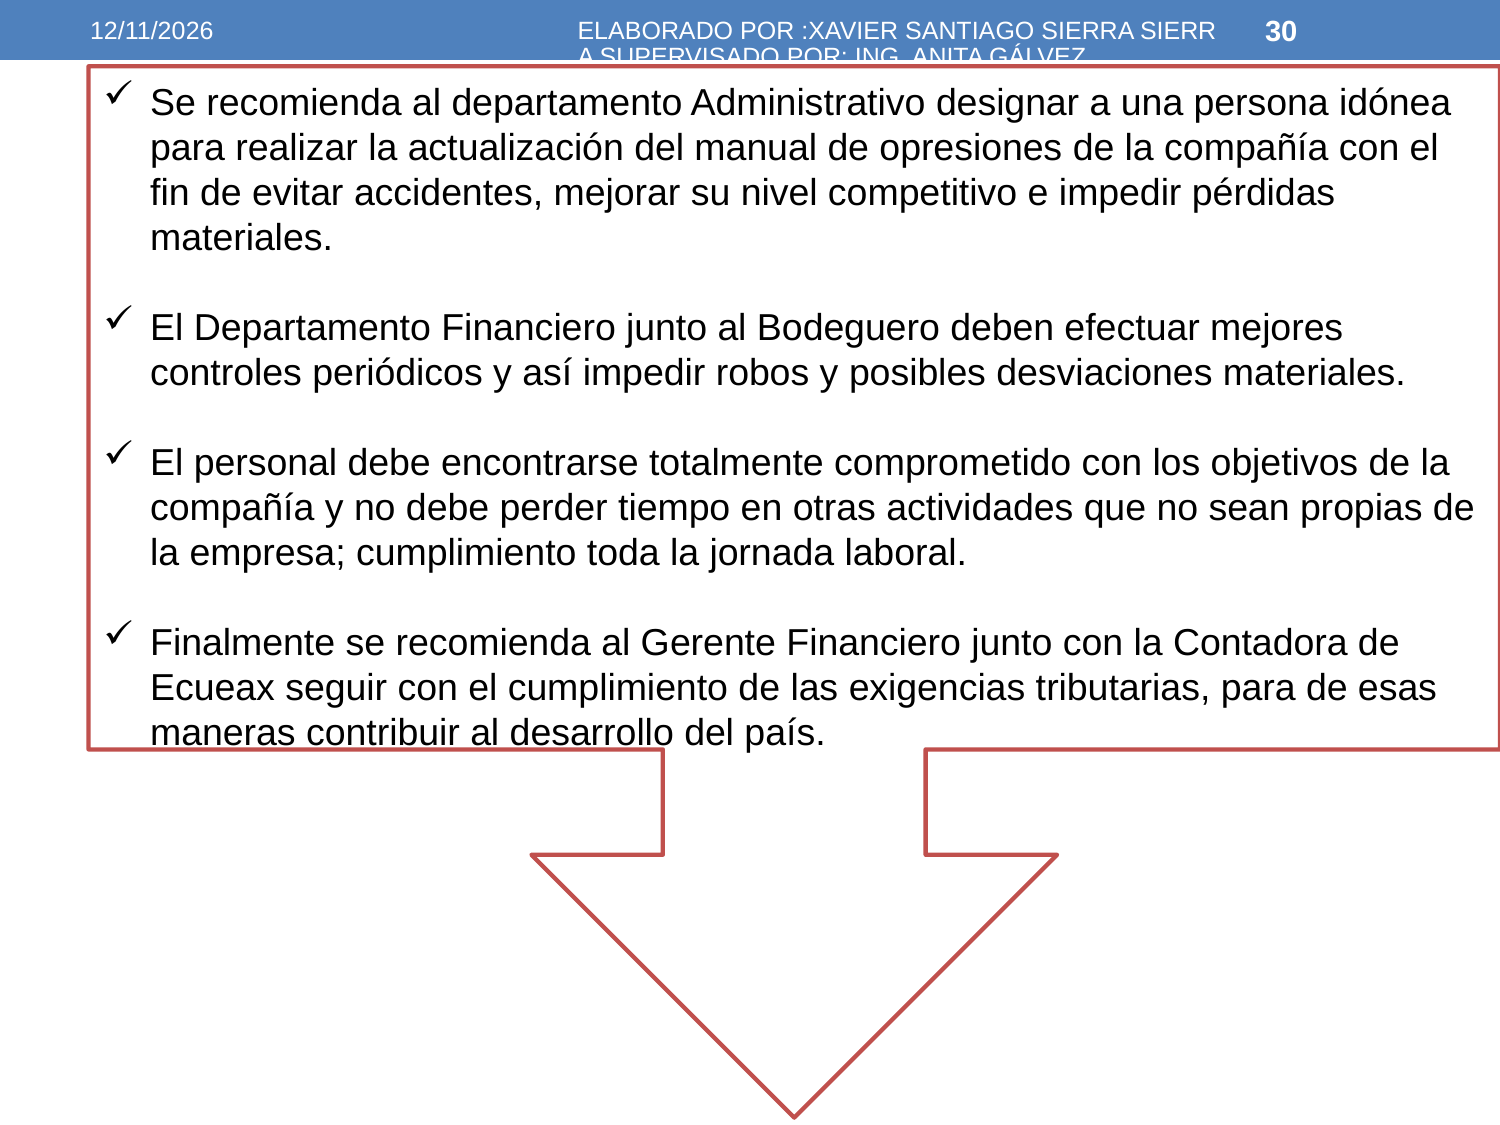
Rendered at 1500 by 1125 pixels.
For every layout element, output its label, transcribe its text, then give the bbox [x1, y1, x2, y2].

footer ELABORADO POR :XAVIER SANTIAGO SIERRA SIERRA SUPERVISADO POR: ING. ANITA GÁLVEZ [562, 3, 1238, 57]
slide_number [75, 3, 550, 57]
text_box Se recomienda al departamento Administrativo designar a una persona idónea para realizar la actualización del manual de opresiones de la compañía con el fin de evitar accidentes, mejorar su nivel competitivo e impedir pérdidas materiales. El Departamento Financiero junto al Bodeguero deben efectuar mejores controles periódicos y así impedir robos y posibles desviaciones materiales. El personal debe encontrarse totalmente comprometido con los objetivos de la compañía y no debe perder tiempo en otras actividades que no sean propias de la empresa; cumplimiento toda la jornada laboral. Finalmente se recomienda al Gerente Financiero junto con la Contadora de Ecueax seguir con el cumplimiento de las exigencias tributarias, para de esas maneras contribuir al desarrollo del país. [86, 64, 1500, 1120]
slide_number 30 [1250, 3, 1425, 57]
